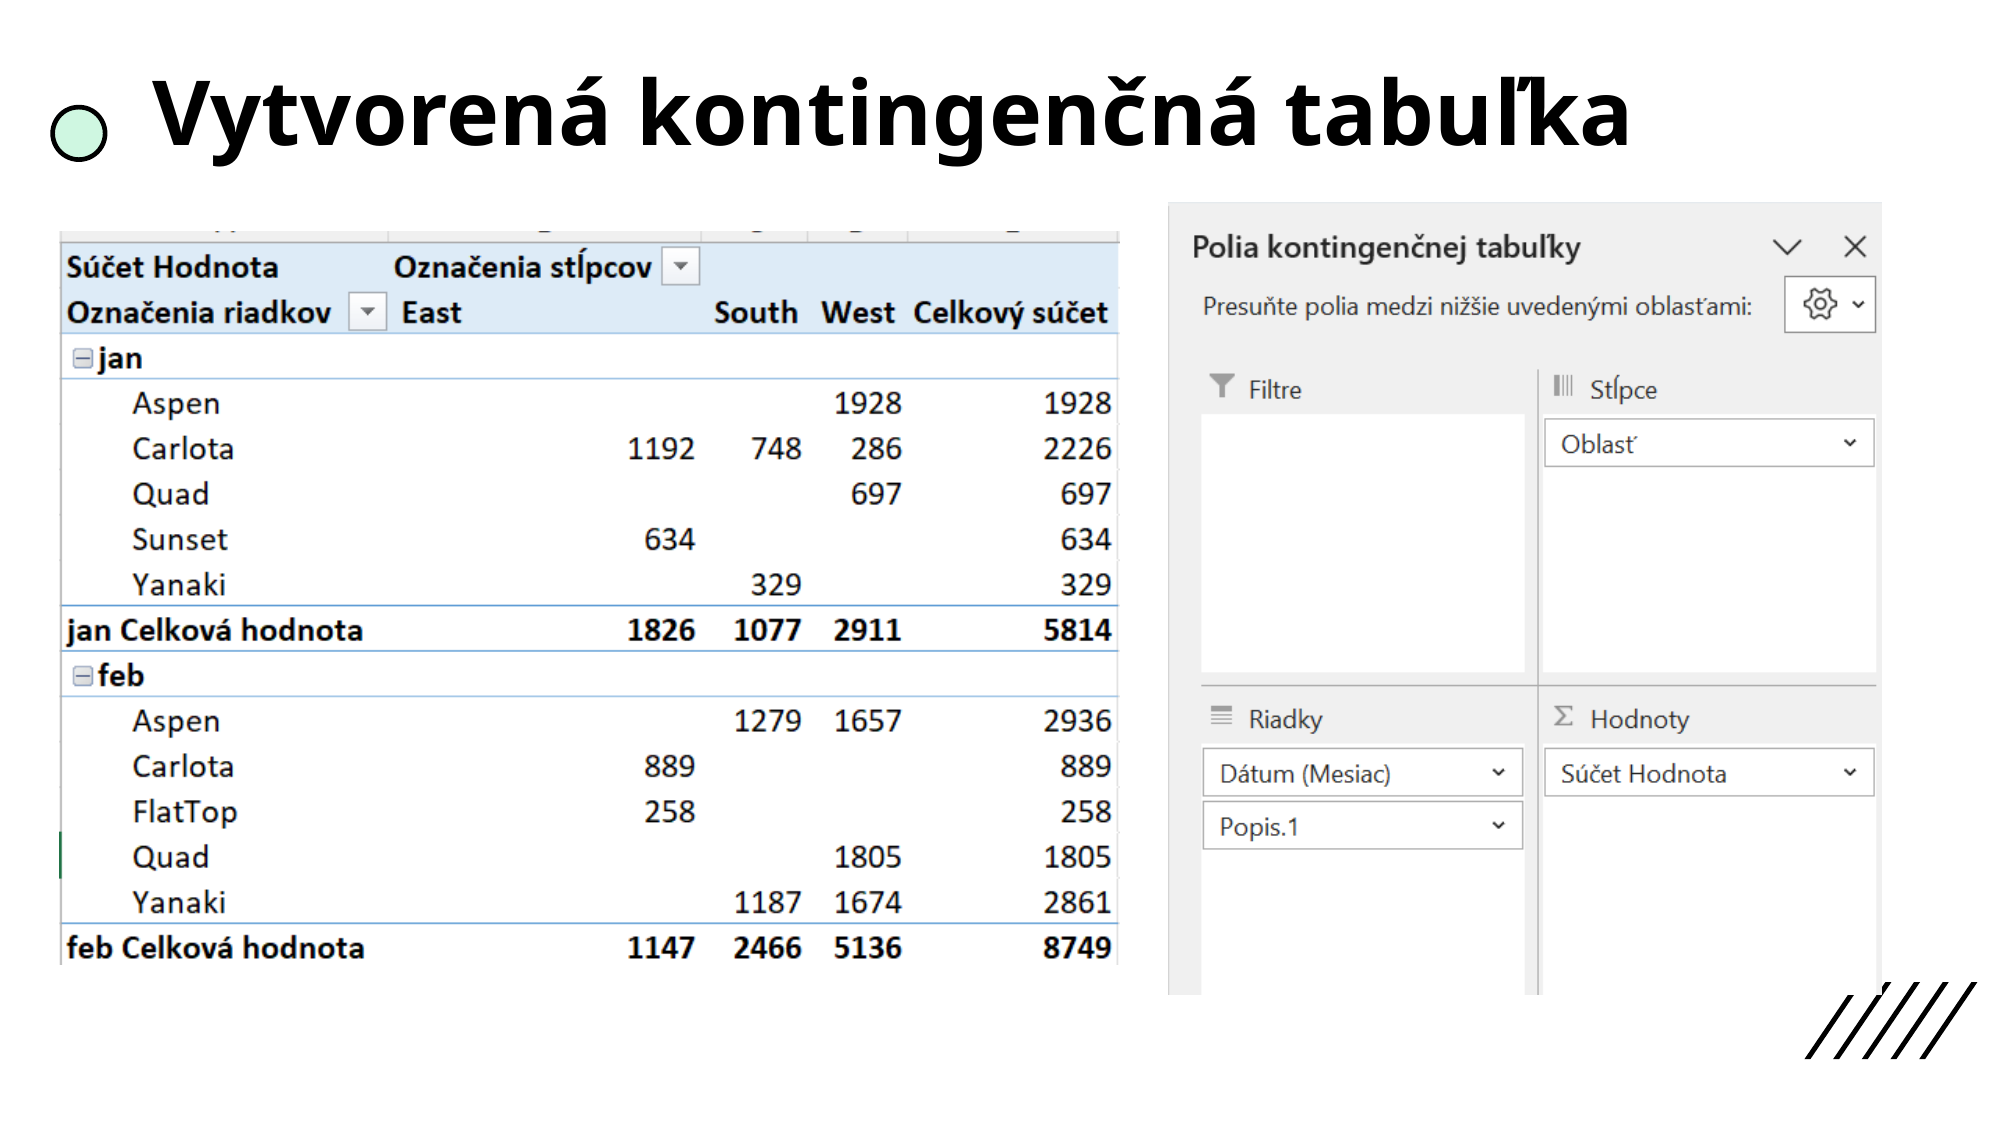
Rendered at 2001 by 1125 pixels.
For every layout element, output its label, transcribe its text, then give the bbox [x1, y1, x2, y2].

title Vytvorená kontingenčná tabuľka [137, 59, 1863, 173]
picture [59, 231, 1120, 965]
picture [1167, 202, 1882, 995]
